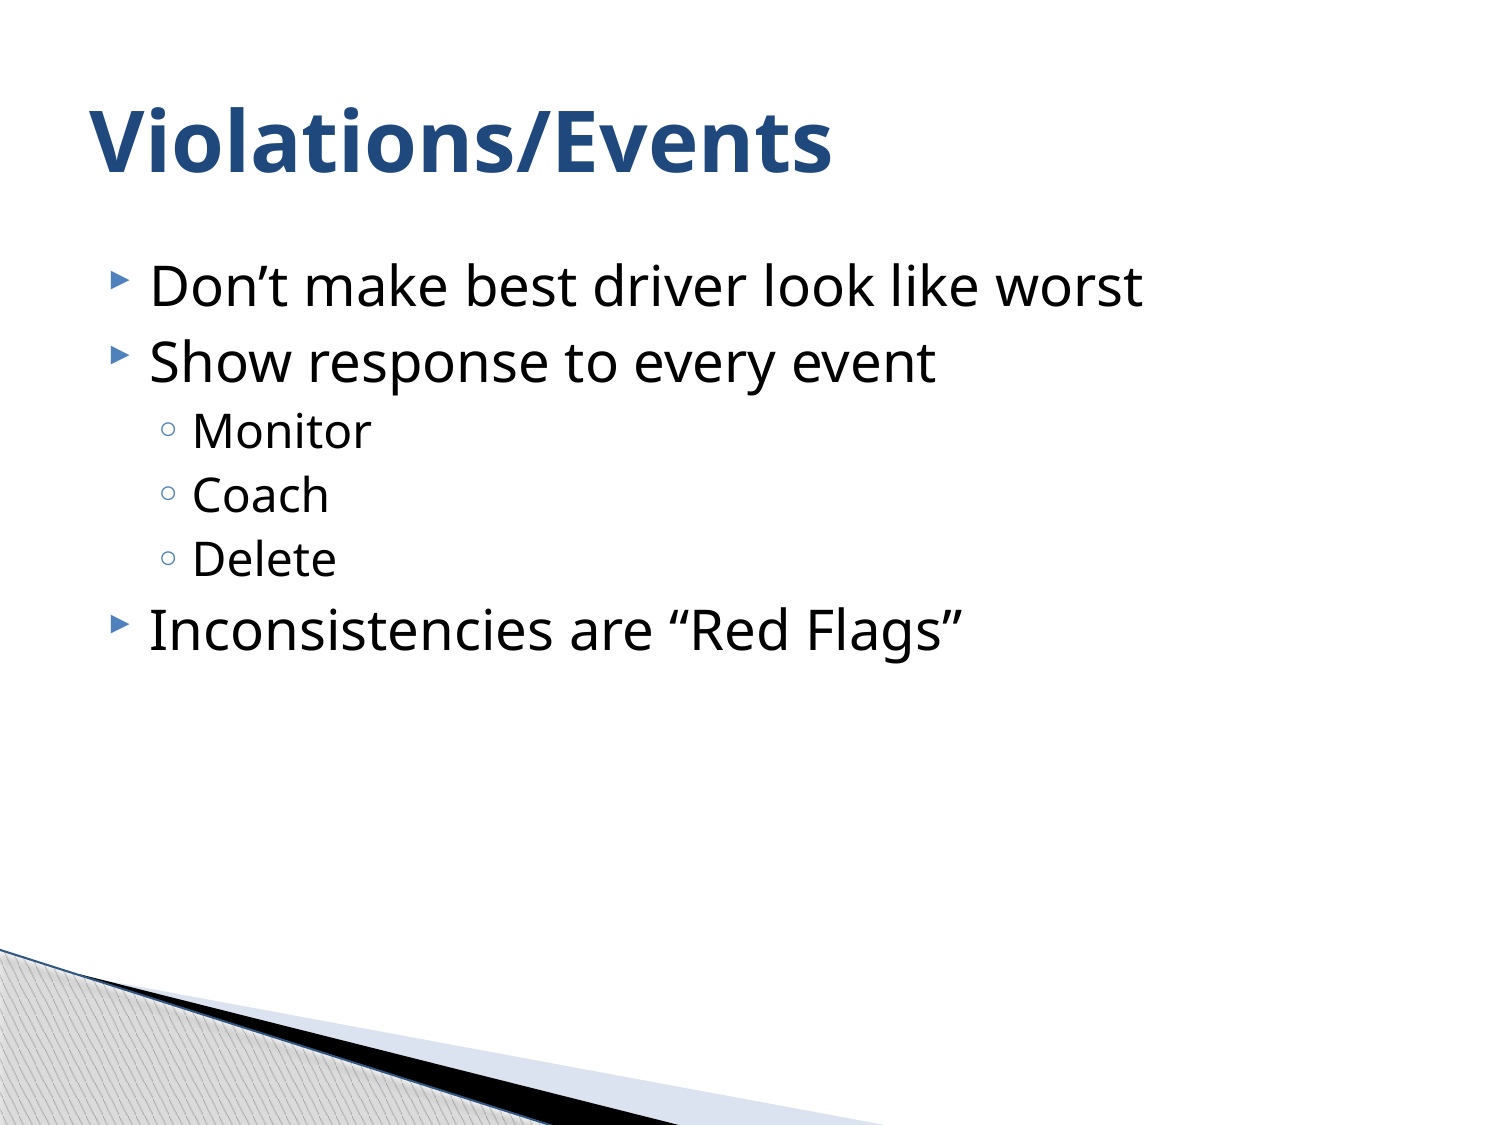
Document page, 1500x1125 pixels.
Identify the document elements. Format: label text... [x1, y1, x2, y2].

list Don’t make best driver look like worst Show response to every event Monitor Coach Delete Inconsistencies are “Red Flags” [75, 243, 1425, 986]
title Violations/Events [75, 45, 1425, 233]
